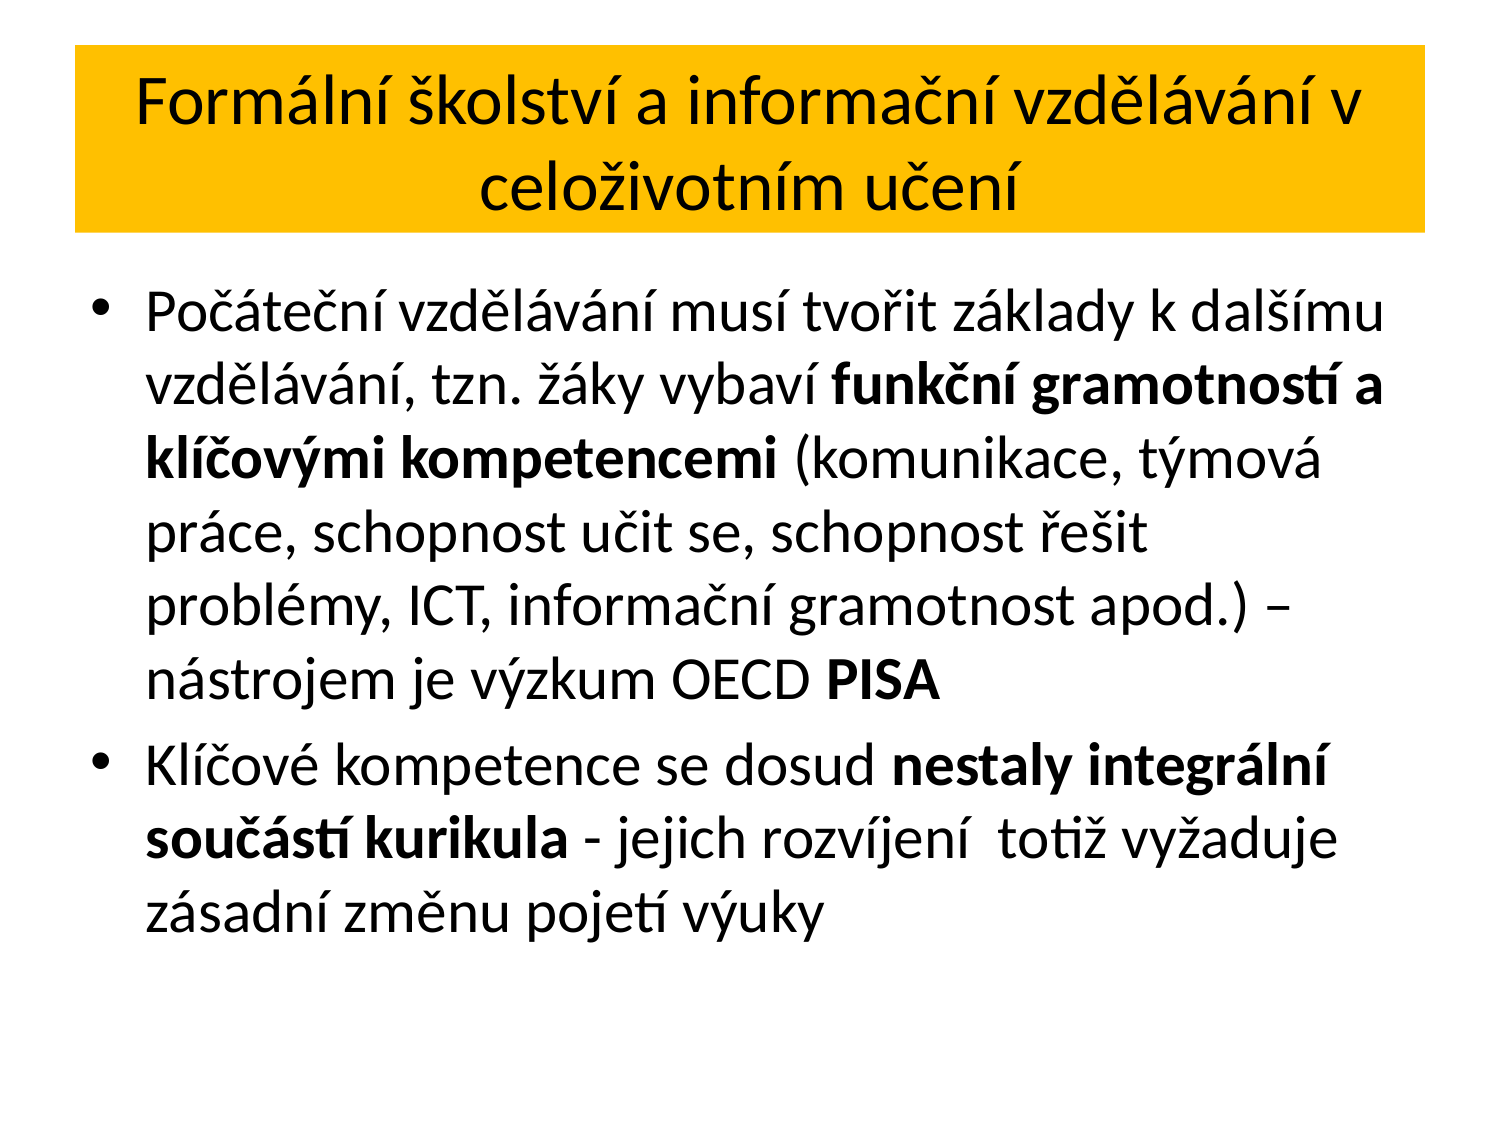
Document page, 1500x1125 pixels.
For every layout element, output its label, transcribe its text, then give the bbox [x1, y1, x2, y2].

list Počáteční vzdělávání musí tvořit základy k dalšímu vzdělávání, tzn. žáky vybaví funkční gramotností a klíčovými kompetencemi (komunikace, týmová práce, schopnost učit se, schopnost řešit problémy, ICT, informační gramotnost apod.) – nástrojem je výzkum OECD PISA Klíčové kompetence se dosud nestaly integrální součástí kurikula - jejich rozvíjení totiž vyžaduje zásadní změnu pojetí výuky [75, 262, 1425, 1005]
title Formální školství a informační vzdělávání v celoživotním učení [75, 45, 1425, 233]
